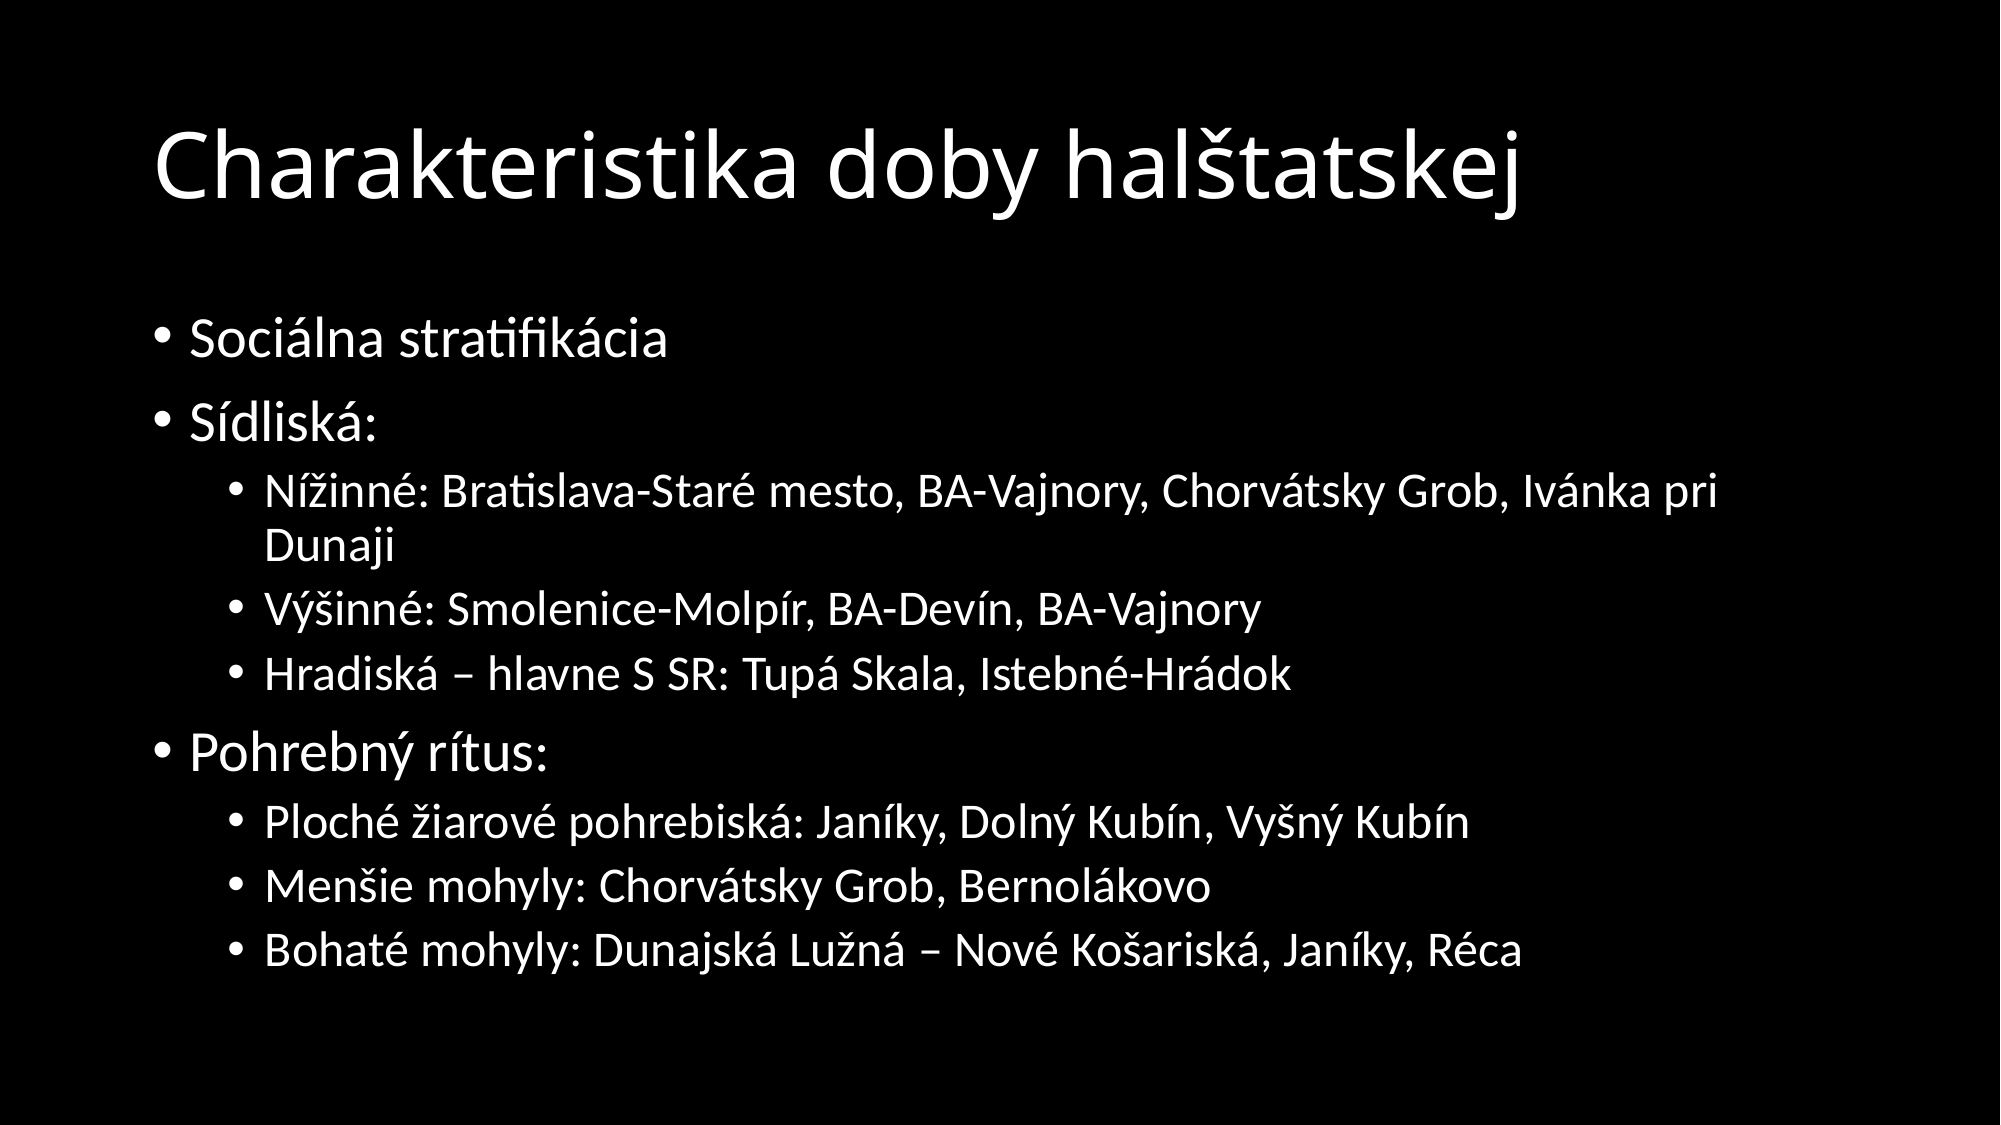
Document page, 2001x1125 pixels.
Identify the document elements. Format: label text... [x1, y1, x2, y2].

list Sociálna stratifikácia Sídliská: Nížinné: Bratislava-Staré mesto, BA-Vajnory, Chorvátsky Grob, Ivánka pri Dunaji Výšinné: Smolenice-Molpír, BA-Devín, BA-Vajnory Hradiská – hlavne S SR: Tupá Skala, Istebné-Hrádok Pohrebný rítus: Ploché žiarové pohrebiská: Janíky, Dolný Kubín, Vyšný Kubín Menšie mohyly: Chorvátsky Grob, Bernolákovo Bohaté mohyly: Dunajská Lužná – Nové Košariská, Janíky, Réca [137, 299, 1863, 1014]
title Charakteristika doby halštatskej [137, 59, 1863, 278]
